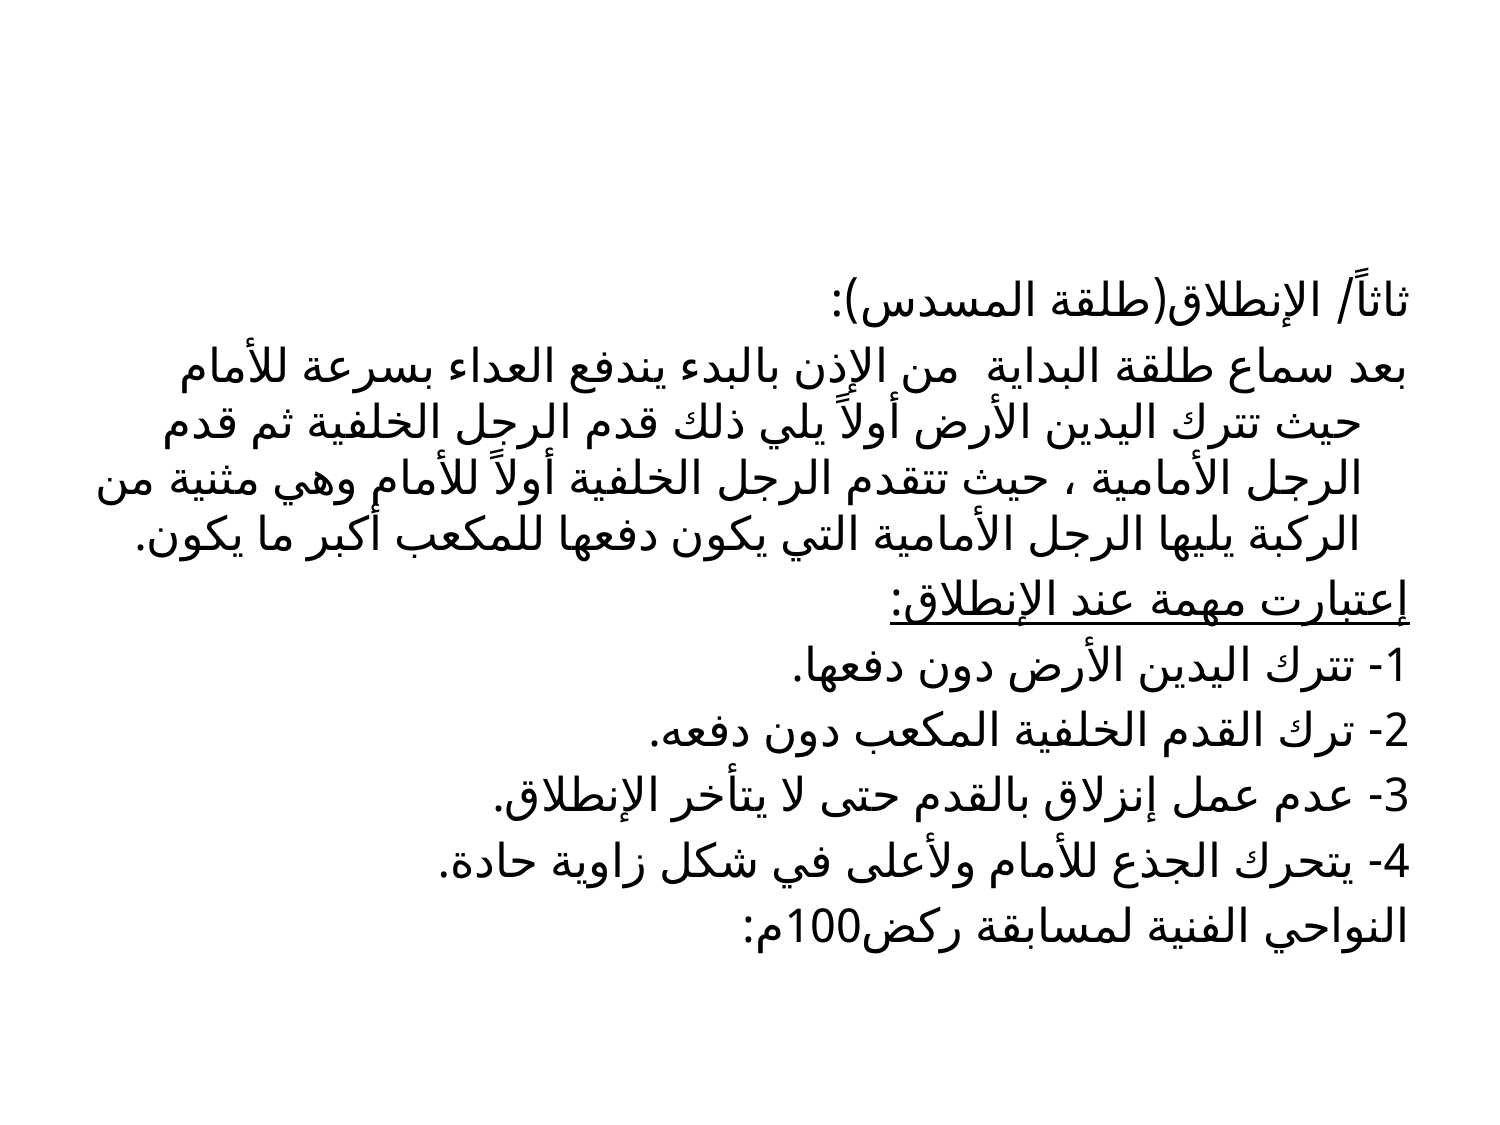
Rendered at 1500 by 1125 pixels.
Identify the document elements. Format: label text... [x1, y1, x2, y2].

list ثاثاً/ الإنطلاق(طلقة المسدس): بعد سماع طلقة البداية من الإذن بالبدء يندفع العداء بسرعة للأمام حيث تترك اليدين الأرض أولاً يلي ذلك قدم الرجل الخلفية ثم قدم الرجل الأمامية ، حيث تتقدم الرجل الخلفية أولاً للأمام وهي مثنية من الركبة يليها الرجل الأمامية التي يكون دفعها للمكعب أكبر ما يكون. إعتبارت مهمة عند الإنطلاق: 1- تترك اليدين الأرض دون دفعها. 2- ترك القدم الخلفية المكعب دون دفعه. 3- عدم عمل إنزلاق بالقدم حتى لا يتأخر الإنطلاق. 4- يتحرك الجذع للأمام ولأعلى في شكل زاوية حادة. النواحي الفنية لمسابقة ركض100م: [75, 262, 1425, 1005]
